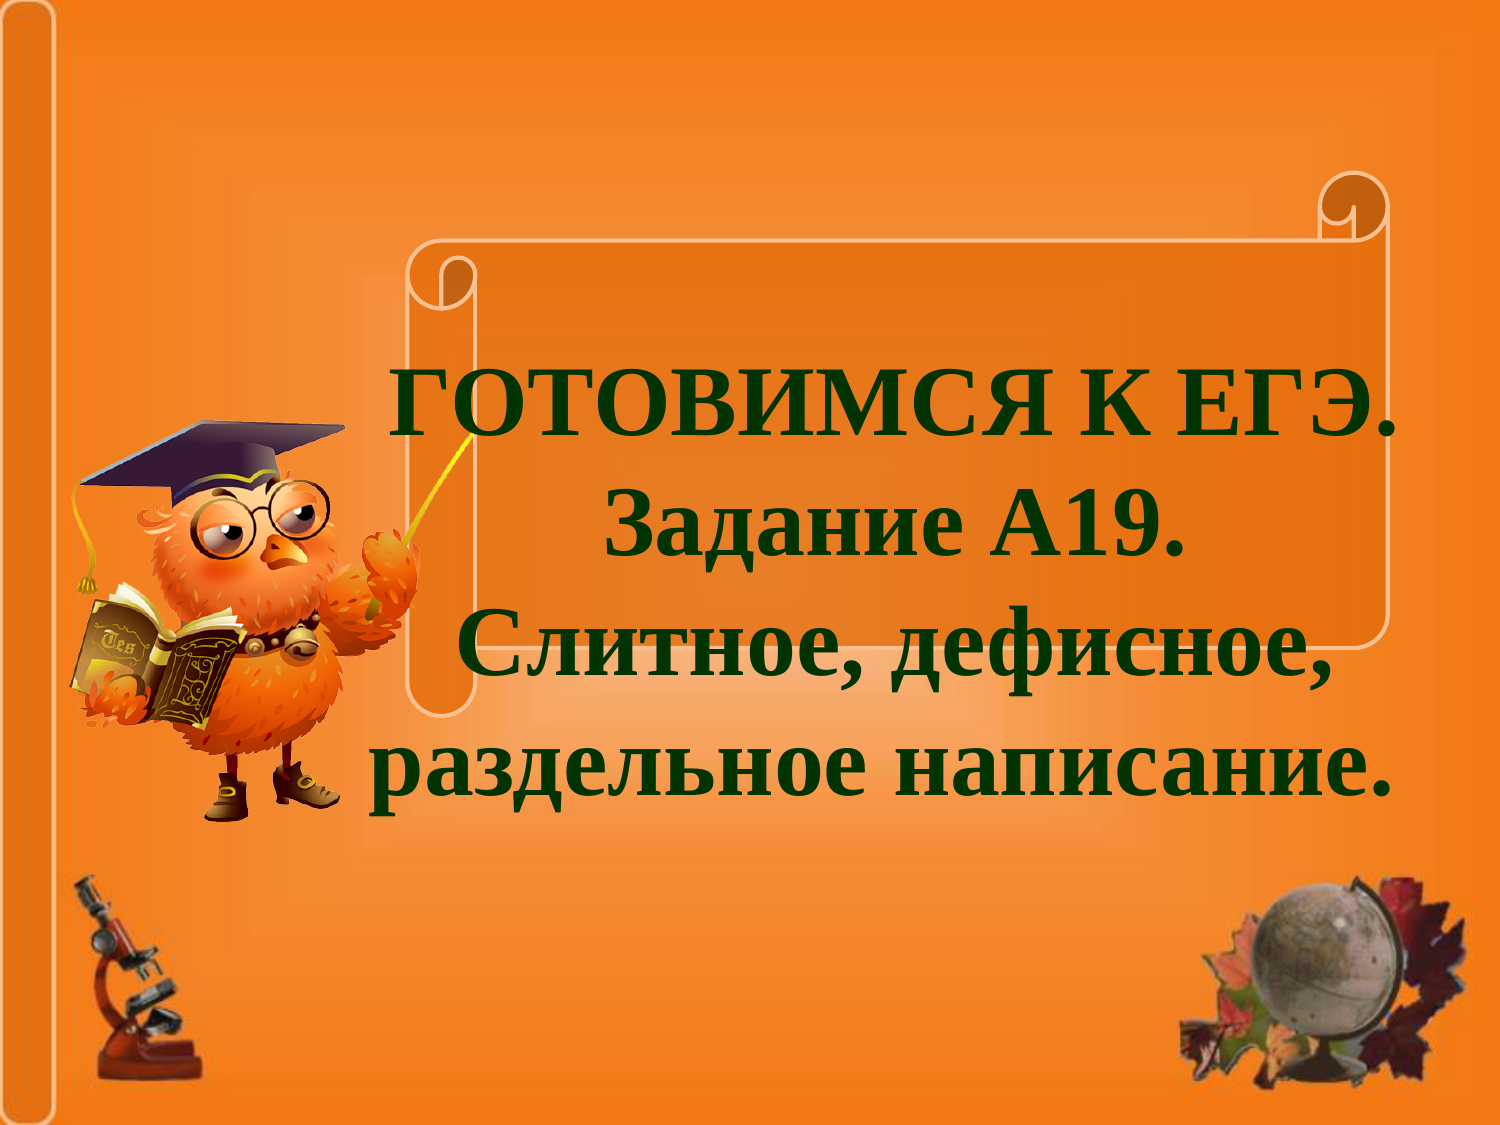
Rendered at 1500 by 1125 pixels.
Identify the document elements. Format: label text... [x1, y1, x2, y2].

text_box ГОТОВИМСЯ К ЕГЭ. Задание А19. Слитное, дефисное, раздельное написание. [289, 328, 1500, 973]
picture [0, 0, 1500, 1125]
